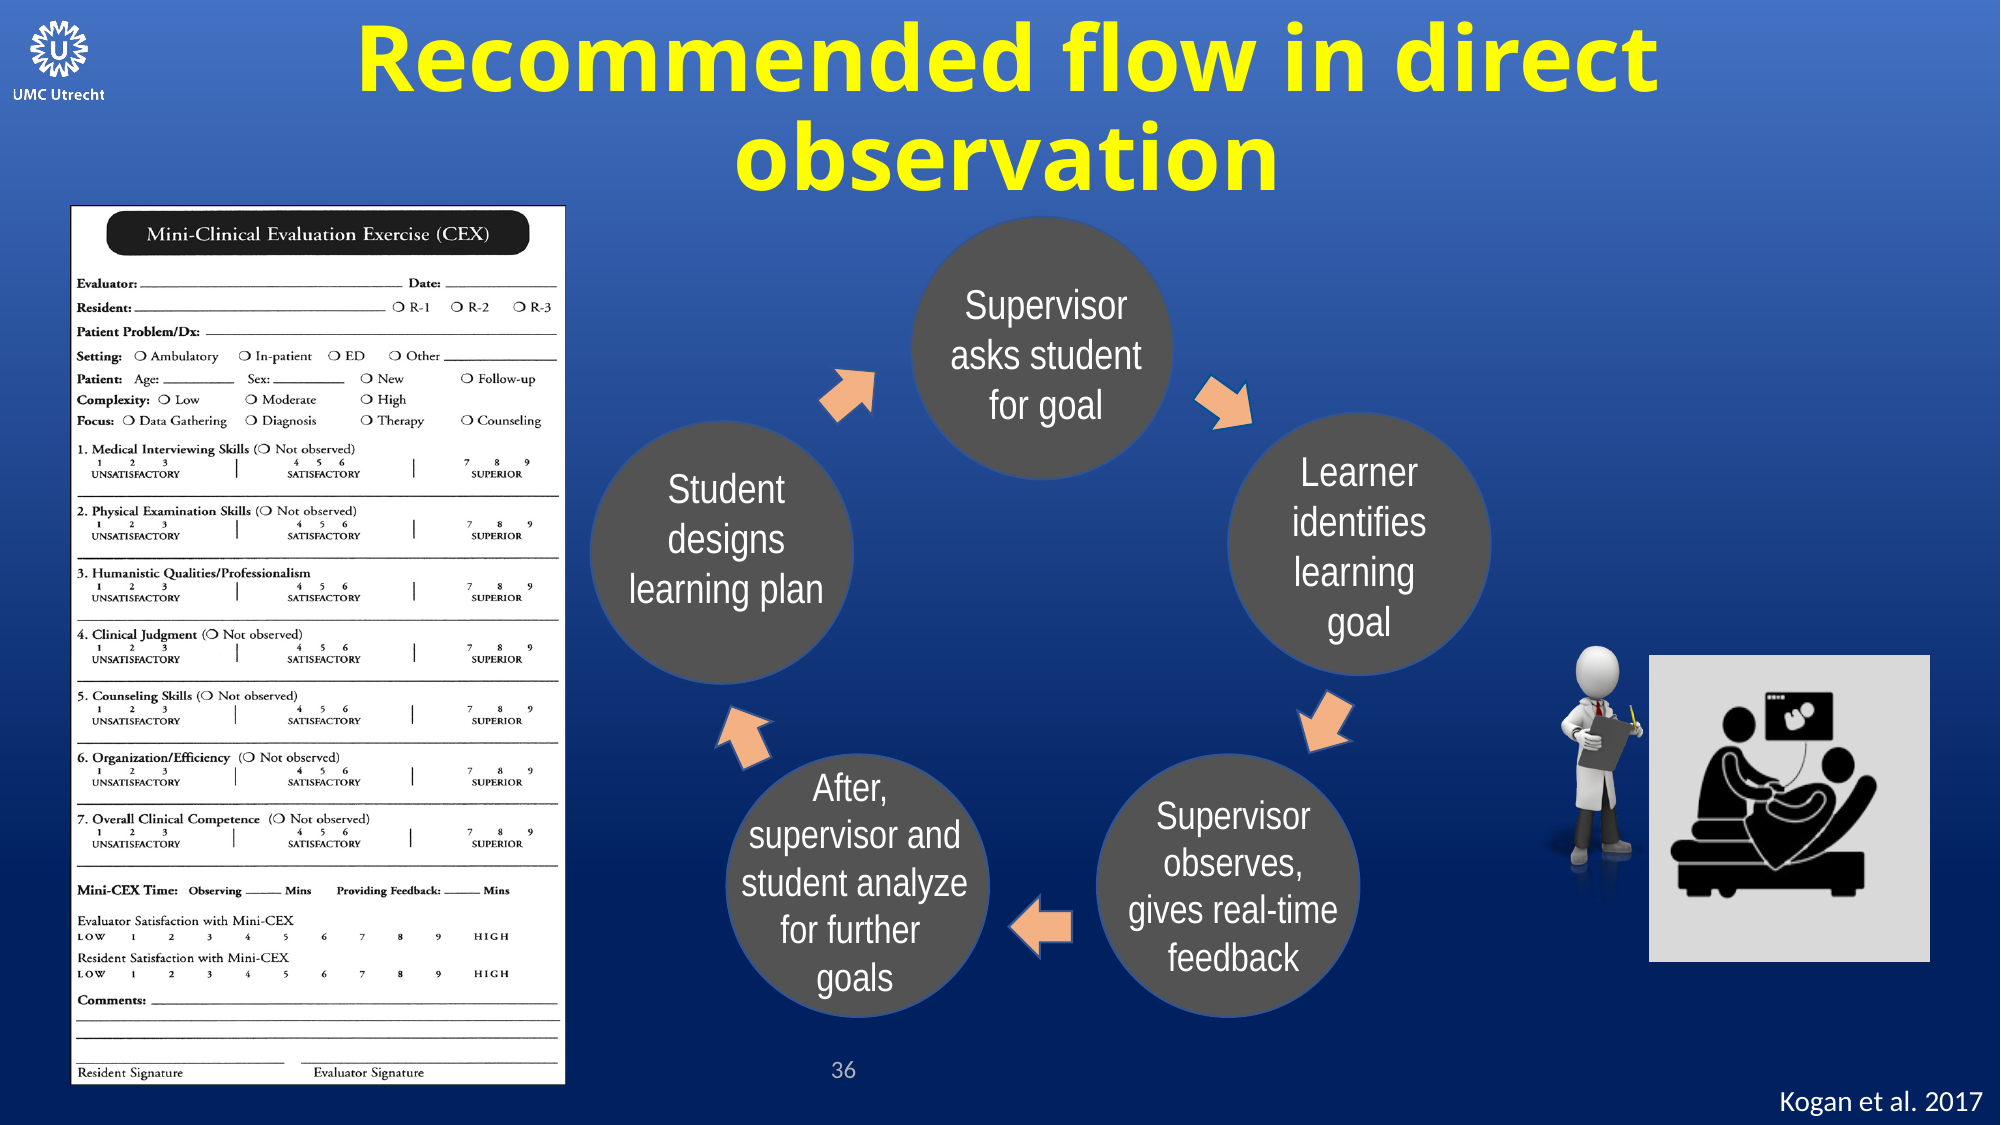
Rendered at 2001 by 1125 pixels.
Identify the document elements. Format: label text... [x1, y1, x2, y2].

slide_number 36 [812, 1038, 875, 1099]
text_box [590, 216, 1491, 1017]
picture [70, 205, 566, 1085]
title Recommended flow in direct observation [108, 37, 1907, 187]
text_box Kogan et al. 2017 [1765, 1074, 1999, 1125]
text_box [1535, 641, 1930, 963]
